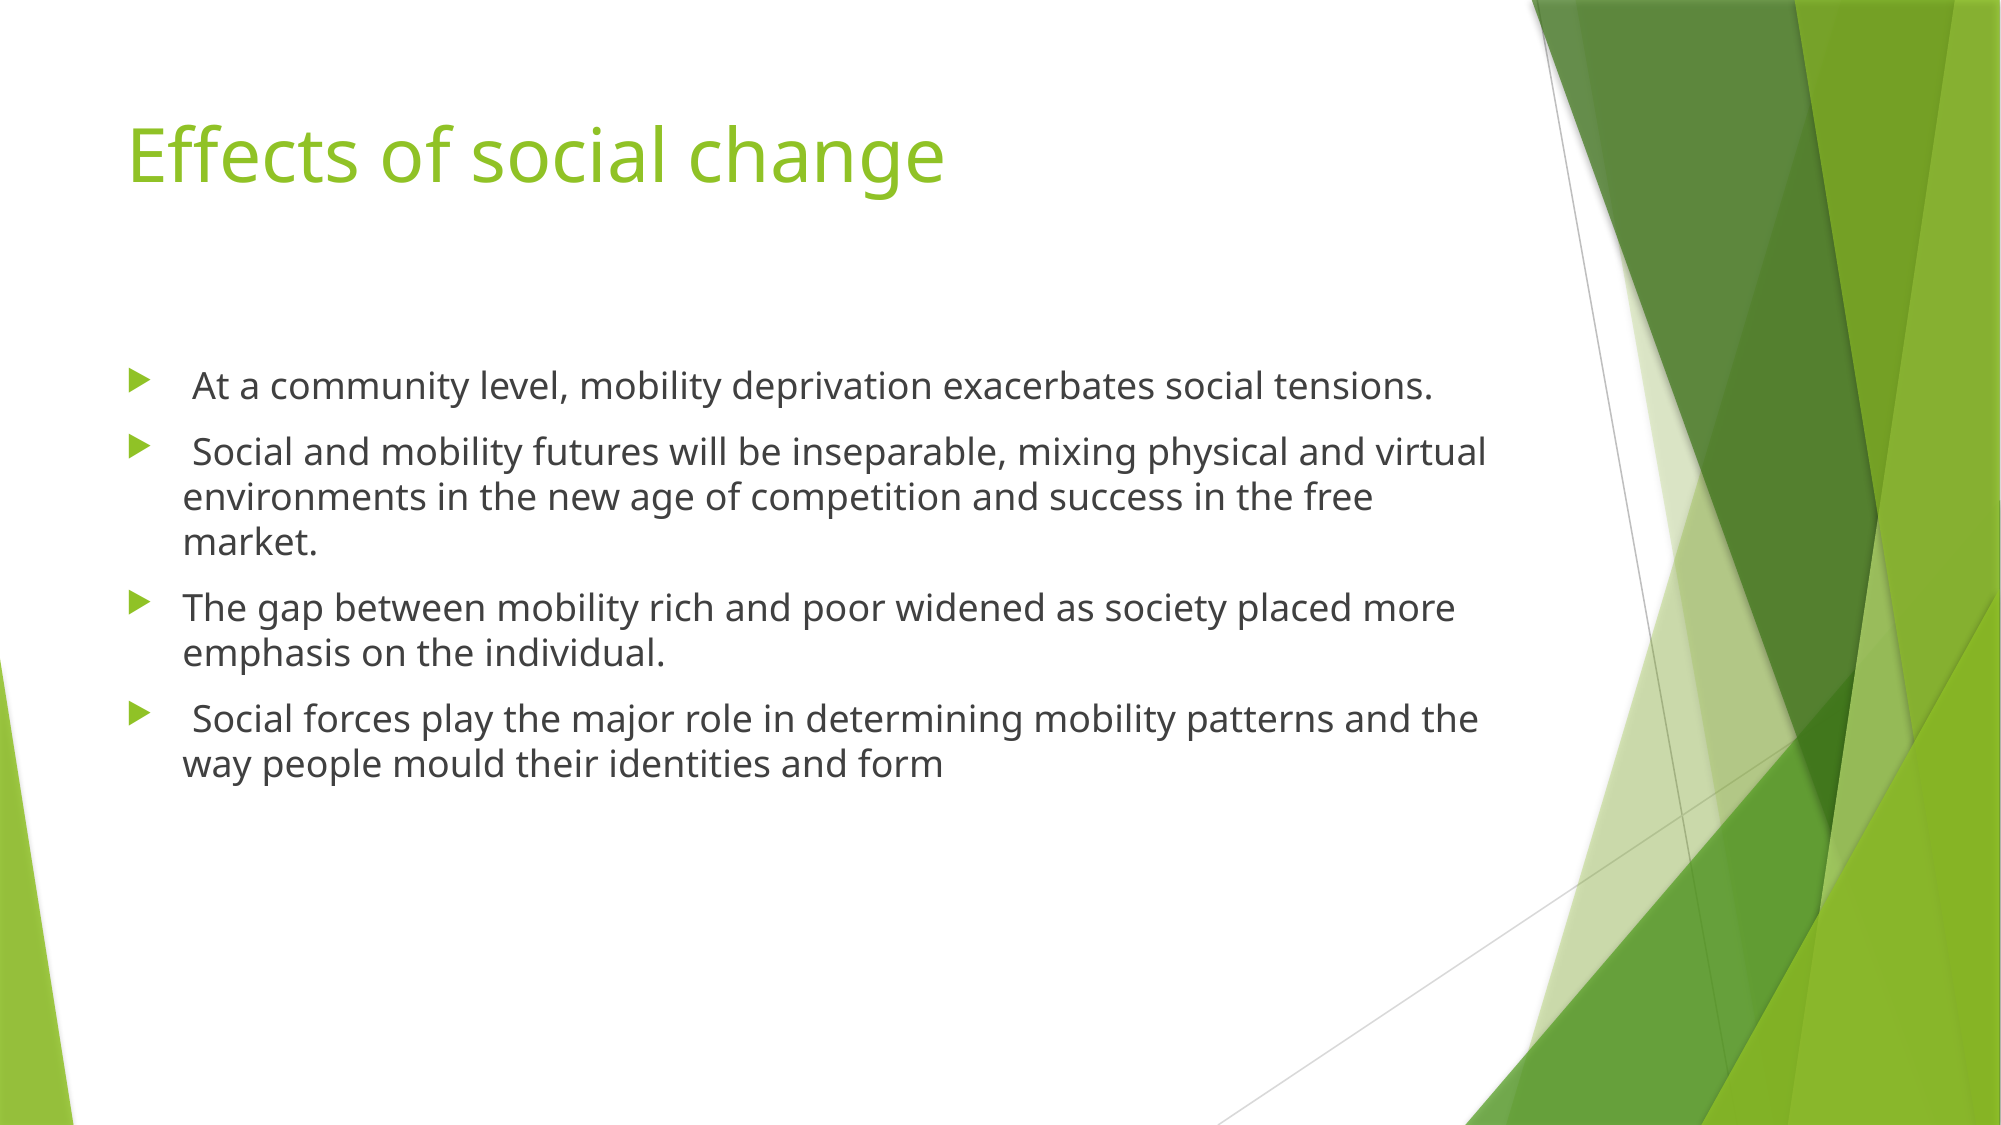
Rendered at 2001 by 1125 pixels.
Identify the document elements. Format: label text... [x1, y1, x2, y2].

list At a community level, mobility deprivation exacerbates social tensions. Social and mobility futures will be inseparable, mixing physical and virtual environments in the new age of competition and success in the free market. The gap between mobility rich and poor widened as society placed more emphasis on the individual. Social forces play the major role in determining mobility patterns and the way people mould their identities and form [111, 354, 1522, 992]
title Effects of social change [111, 99, 1522, 317]
